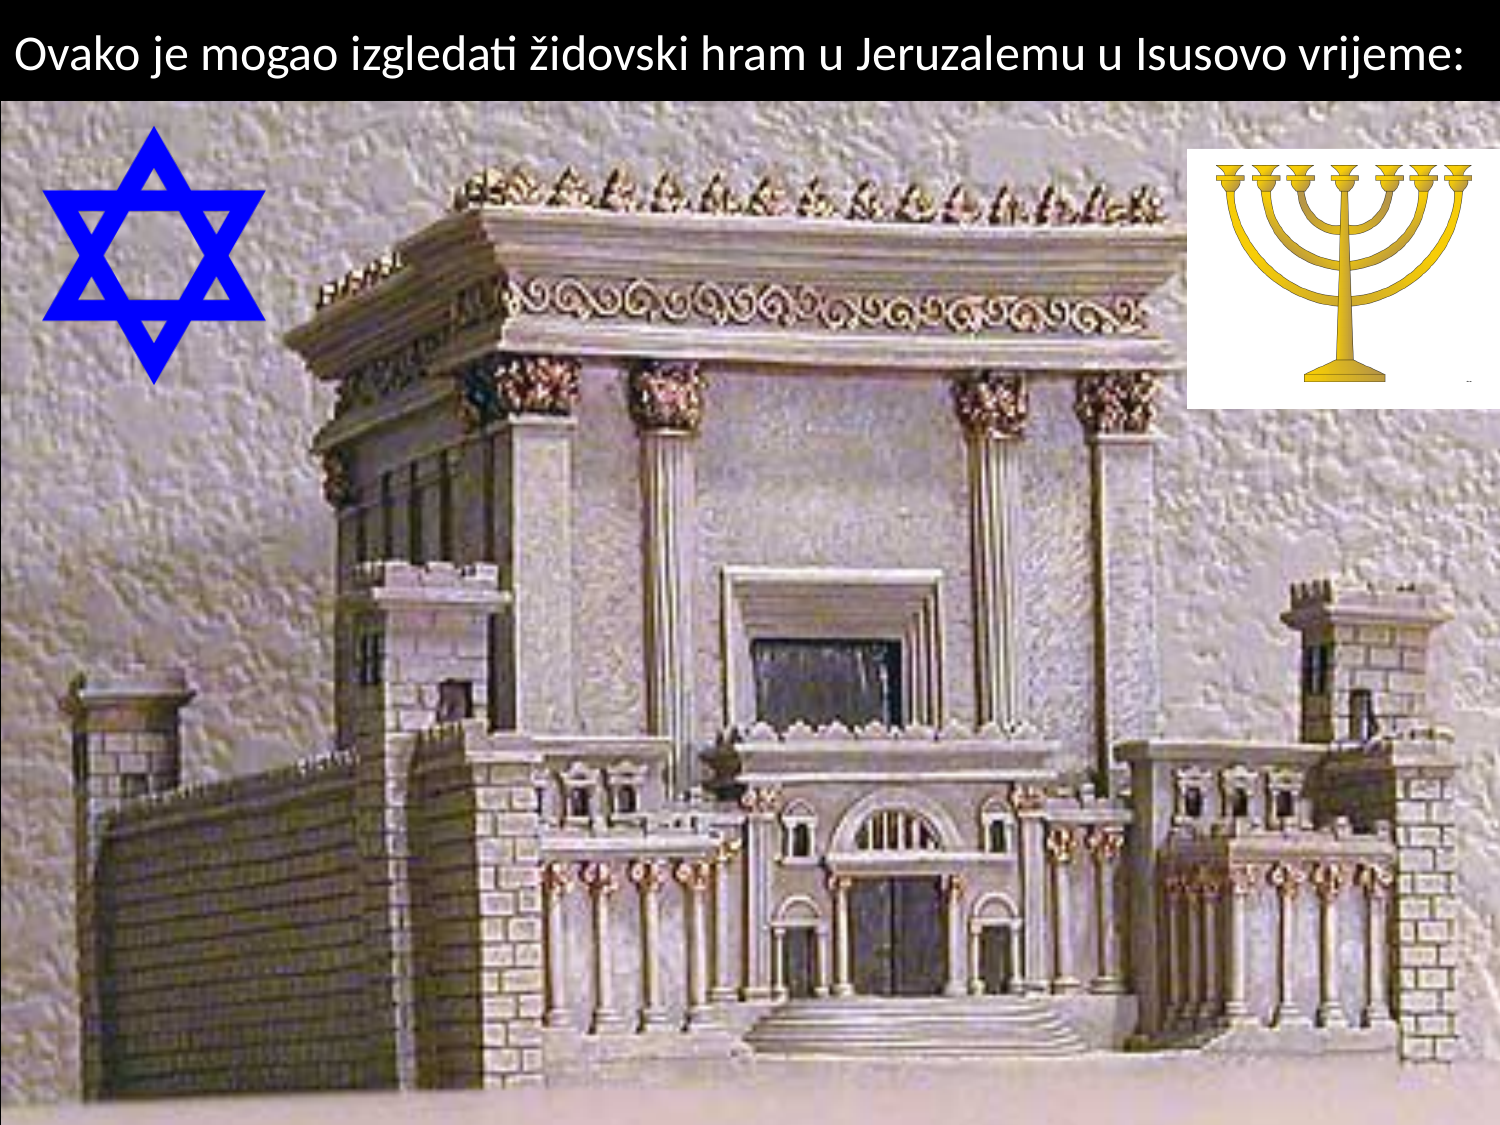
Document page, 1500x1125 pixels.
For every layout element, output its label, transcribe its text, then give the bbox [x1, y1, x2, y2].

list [1, 101, 1500, 1125]
picture [1216, 165, 1472, 382]
picture [40, 125, 267, 386]
text_box Ovako je mogao izgledati židovski hram u Jeruzalemu u Isusovo vrijeme: [0, 13, 1500, 88]
